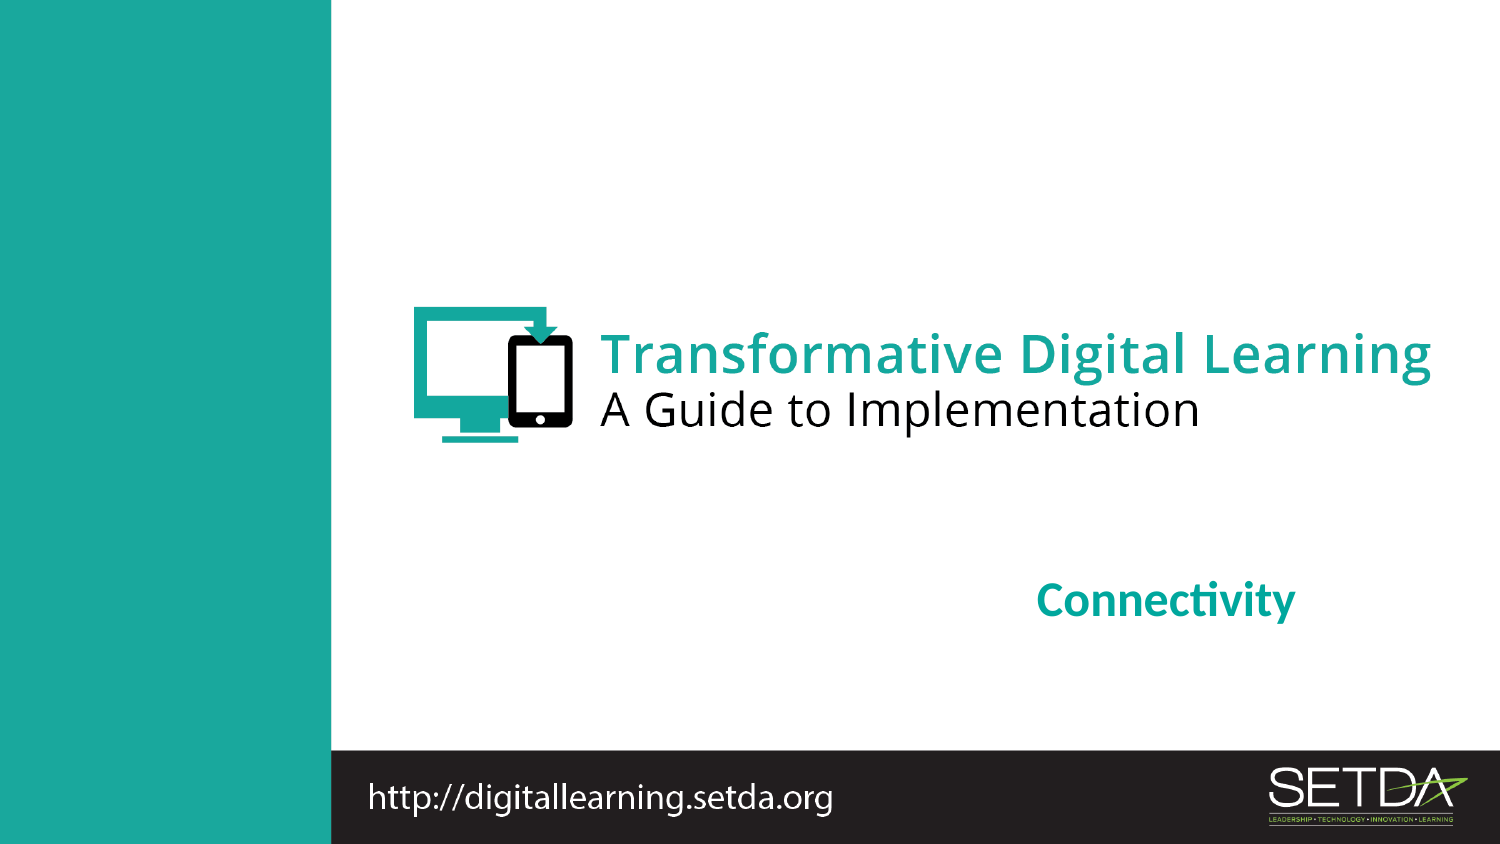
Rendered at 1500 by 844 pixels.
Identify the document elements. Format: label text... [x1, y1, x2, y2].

picture [0, 0, 1500, 844]
text_box Connectivity [1022, 559, 1358, 634]
